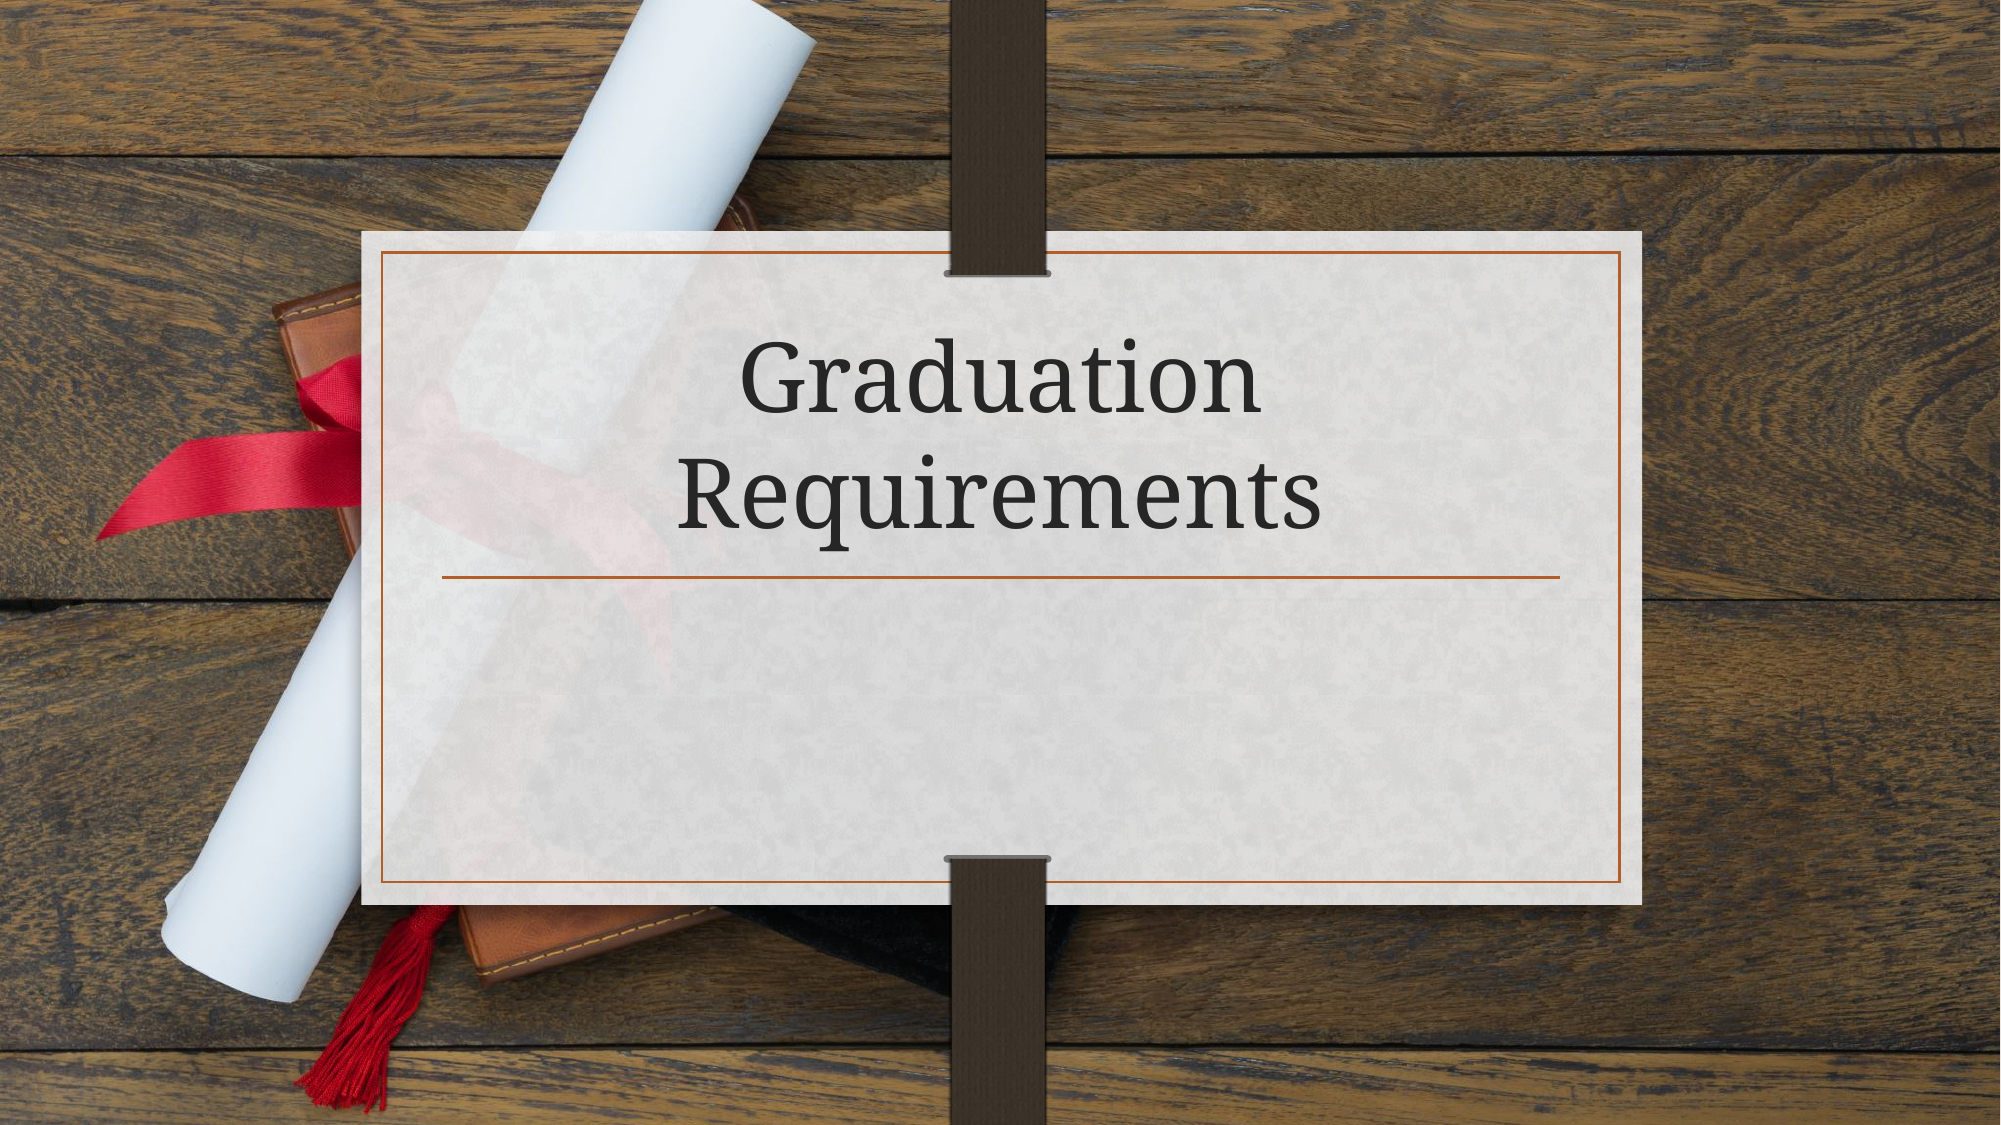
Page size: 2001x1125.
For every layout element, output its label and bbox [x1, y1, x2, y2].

picture [0, 0, 361, 1125]
picture [1643, 0, 2001, 1125]
text_box [361, 0, 1643, 1125]
